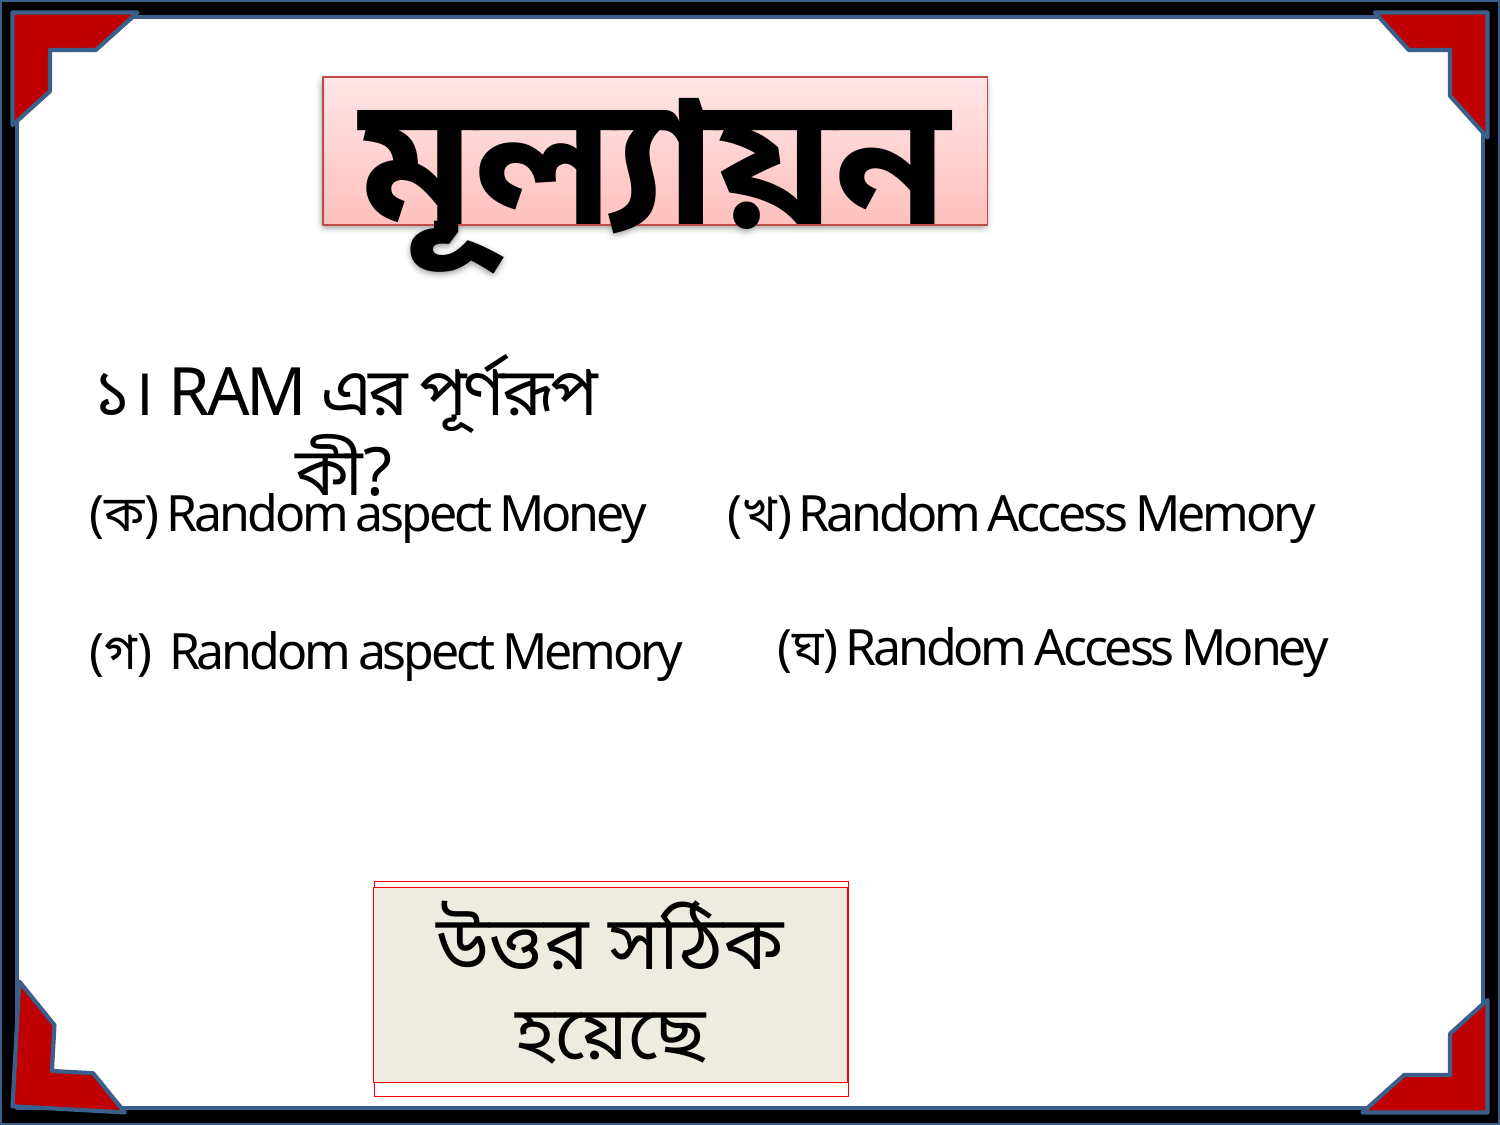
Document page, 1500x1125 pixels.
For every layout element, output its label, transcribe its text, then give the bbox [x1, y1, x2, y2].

text_box আবার চেষ্টা কর [374, 881, 849, 1097]
text_box (ঘ) Random Access Money [762, 607, 1388, 683]
text_box [1373, 10, 1490, 140]
text_box (গ) Random aspect Memory [75, 611, 736, 687]
text_box মূল্যায়ন [322, 76, 988, 226]
text_box ১। RAM এর পূর্ণরূপ কী? [62, 341, 626, 517]
text_box [10, 979, 127, 1115]
text_box [10, 10, 140, 127]
text_box (খ) Random Access Memory [712, 474, 1388, 549]
text_box (ক) Random aspect Money [74, 474, 712, 549]
text_box উত্তর সঠিক হয়েছে [373, 887, 848, 1083]
text_box [1360, 998, 1490, 1115]
text_box [0, 0, 1500, 1125]
